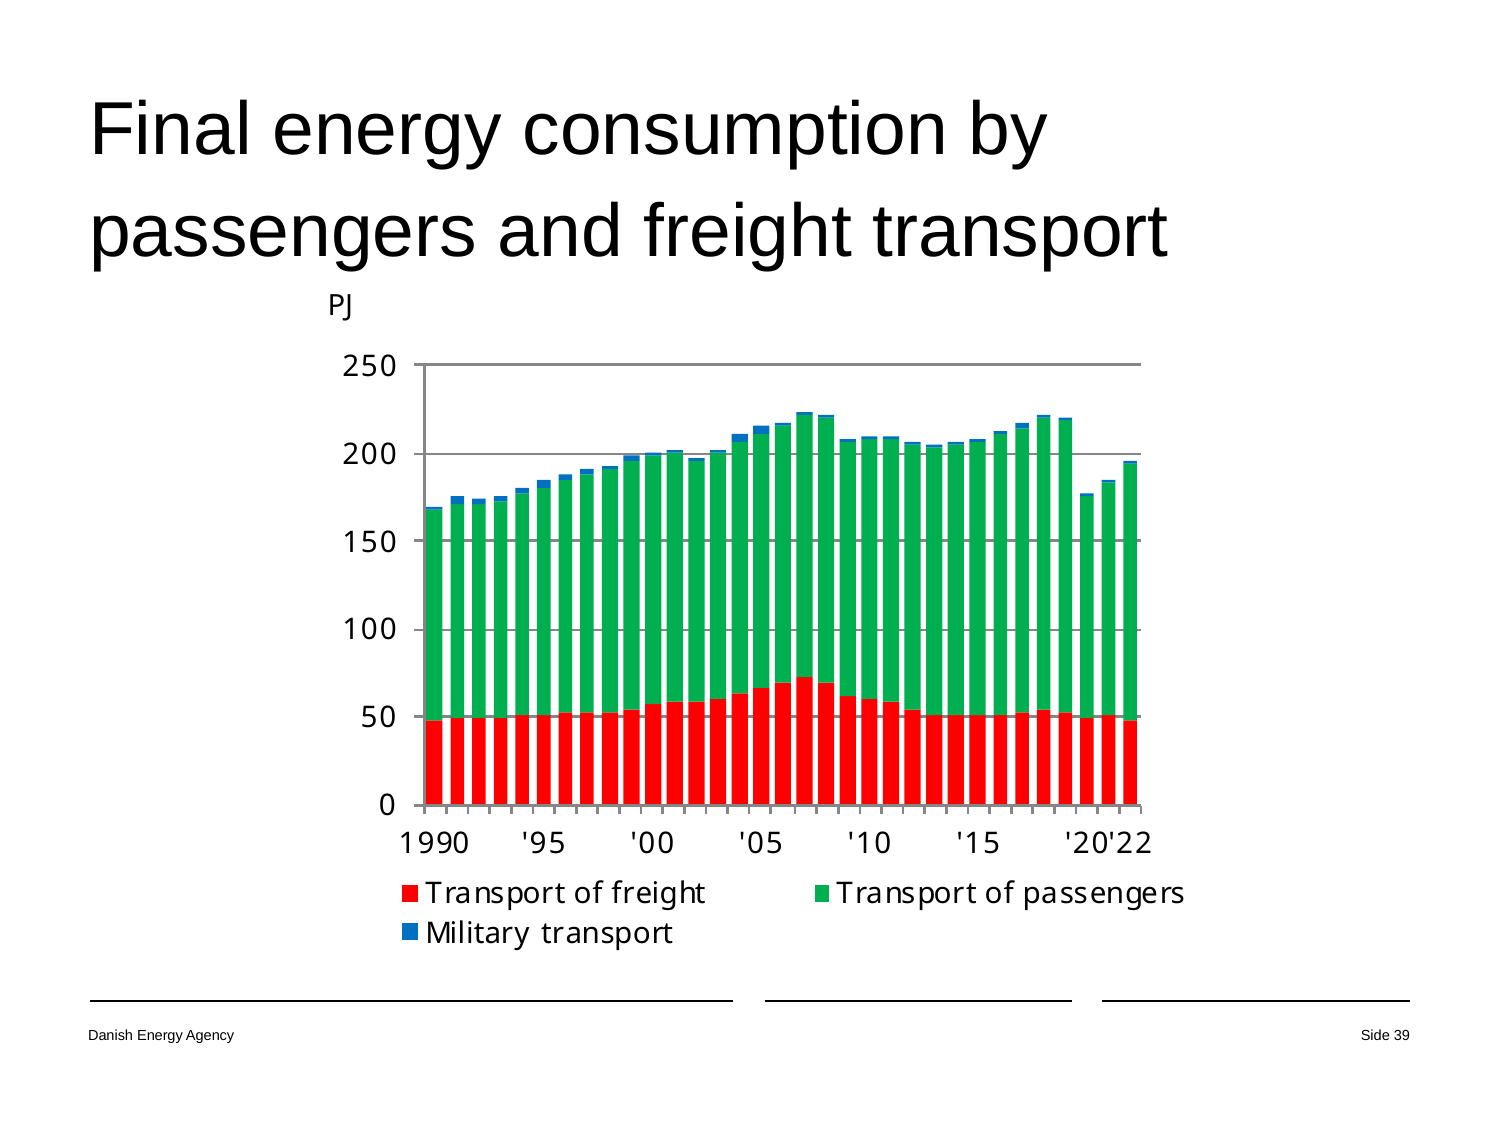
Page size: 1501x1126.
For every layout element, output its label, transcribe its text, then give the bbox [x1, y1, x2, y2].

footer Danish Energy Agency [73, 1018, 549, 1078]
title Final energy consumption by passengers and freight transport [74, 66, 1425, 282]
slide_number Side 39 [1292, 1018, 1425, 1078]
picture [300, 323, 1198, 982]
text_box PJ [301, 279, 396, 322]
